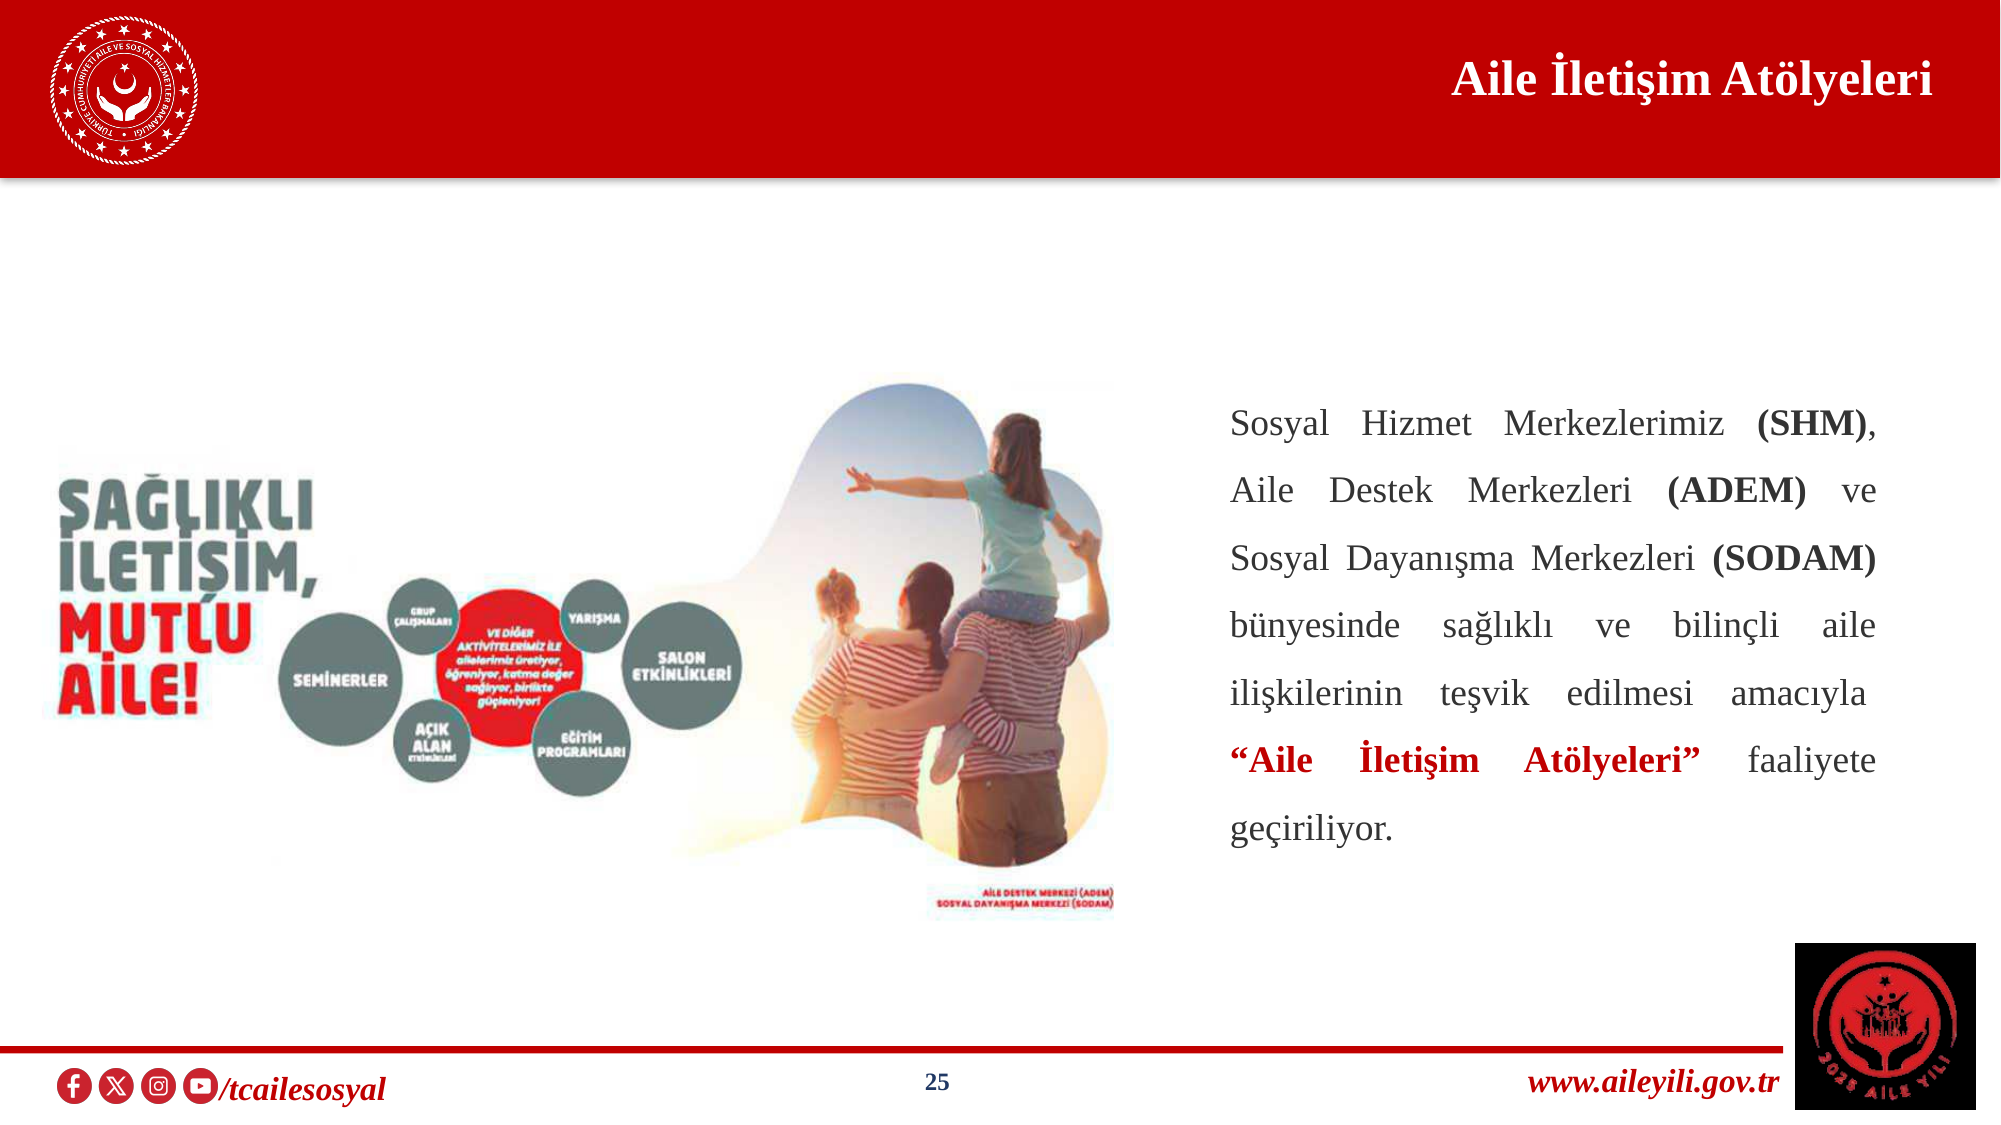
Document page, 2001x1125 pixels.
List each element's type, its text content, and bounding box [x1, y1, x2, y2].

picture [50, 16, 198, 165]
picture [57, 1068, 218, 1104]
text_box Sosyal Hizmet Merkezlerimiz (SHM), Aile Destek Merkezleri (ADEM) ve Sosyal Dayanışma Merkezleri (SODAM) bünyesinde sağlıklı ve bilinçli aile ilişkilerinin teşvik edilmesi amacıyla “Aile İletişim Atölyeleri” faaliyete geçiriliyor. [1214, 367, 1892, 856]
slide_number 25 [712, 1057, 1163, 1118]
picture [1795, 943, 1976, 1110]
title Aile İletişim Atölyeleri [807, 44, 1949, 148]
picture [25, 208, 1114, 988]
